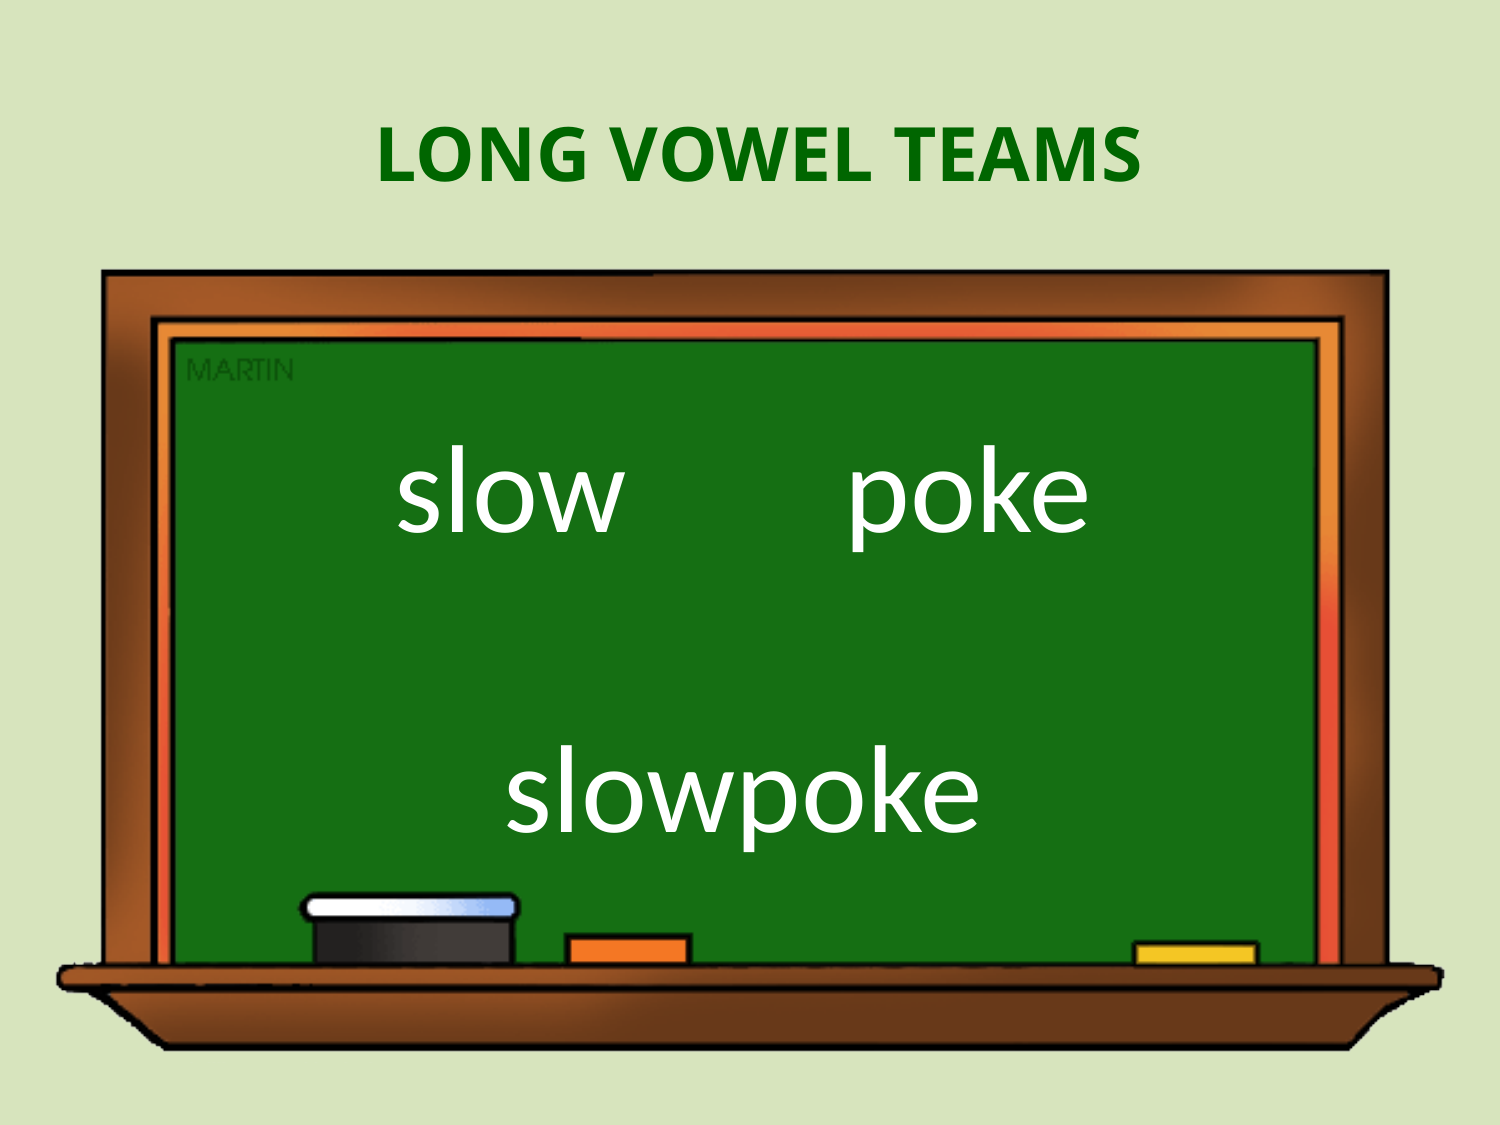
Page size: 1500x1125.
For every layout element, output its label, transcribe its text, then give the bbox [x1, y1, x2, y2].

picture [46, 243, 1463, 1063]
text_box LONG VOWEL TEAMS [190, 99, 1328, 204]
